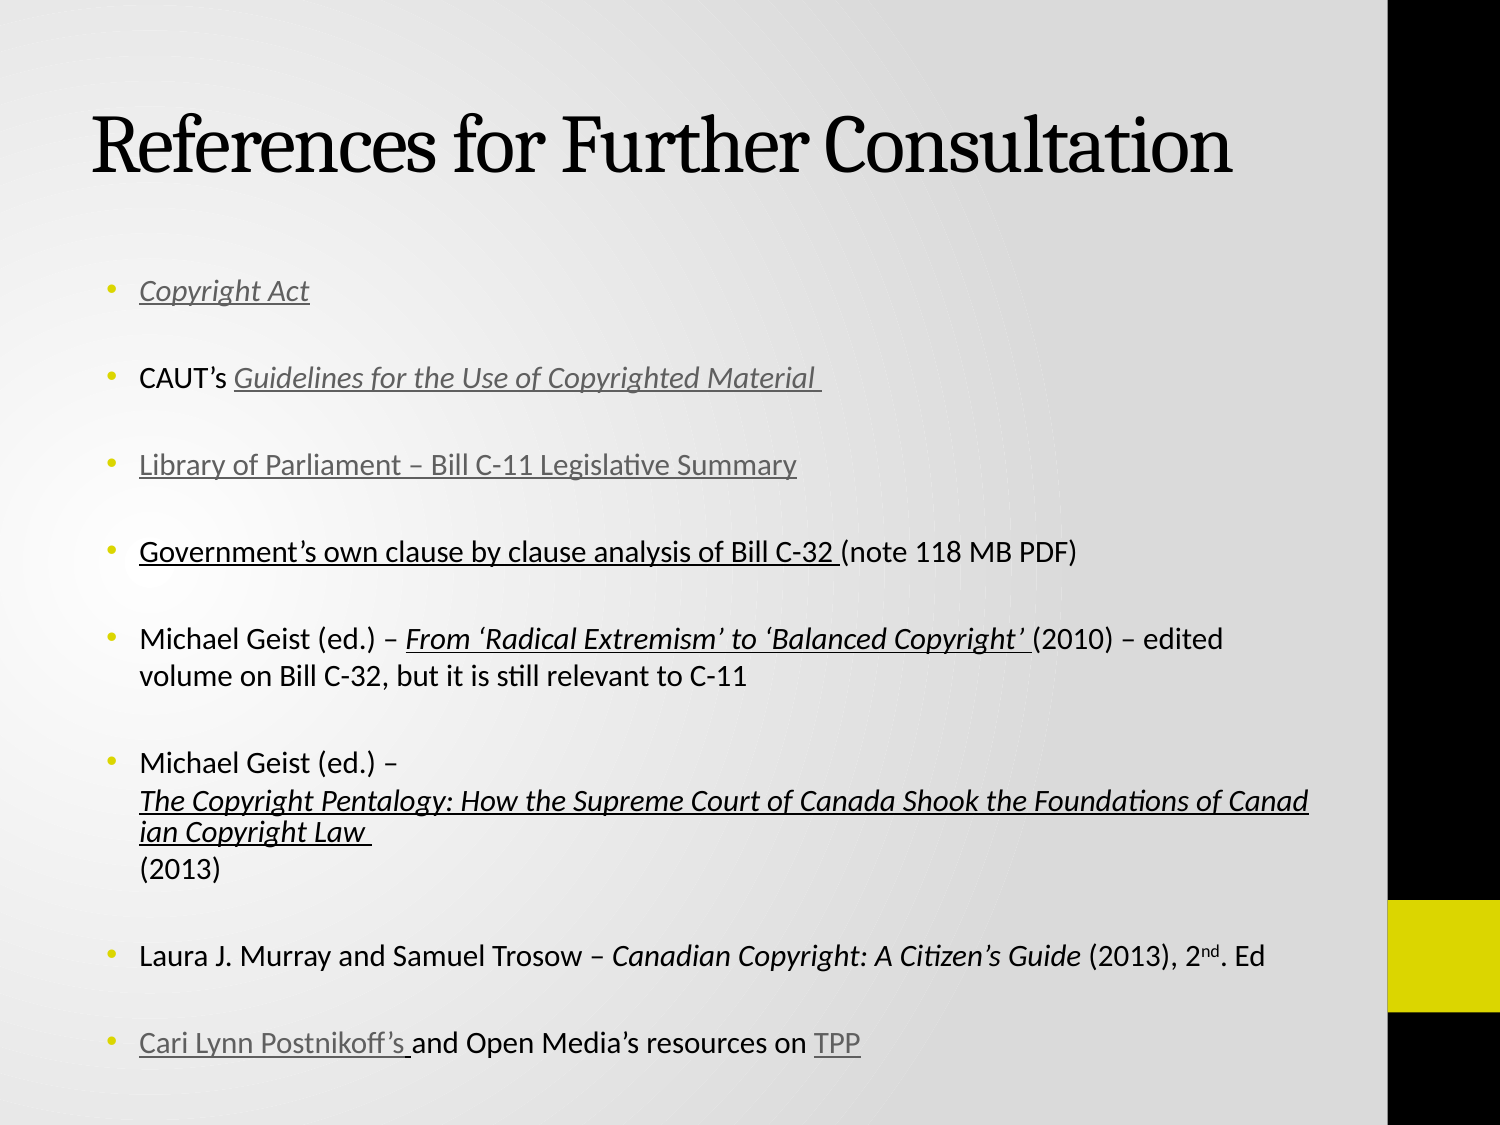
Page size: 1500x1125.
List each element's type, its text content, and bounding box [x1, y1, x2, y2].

list Copyright Act CAUT’s Guidelines for the Use of Copyrighted Material Library of Parliament – Bill C-11 Legislative Summary Government’s own clause by clause analysis of Bill C-32 (note 118 MB PDF) Michael Geist (ed.) – From ‘Radical Extremism’ to ‘Balanced Copyright’ (2010) – edited volume on Bill C-32, but it is still relevant to C-11 Michael Geist (ed.) – The Copyright Pentalogy: How the Supreme Court of Canada Shook the Foundations of Canadian Copyright Law (2013) Laura J. Murray and Samuel Trosow – Canadian Copyright: A Citizen’s Guide (2013), 2nd. Ed Cari Lynn Postnikoff’s and Open Media’s resources on TPP [75, 262, 1325, 1050]
title References for Further Consultation [75, 45, 1325, 233]
